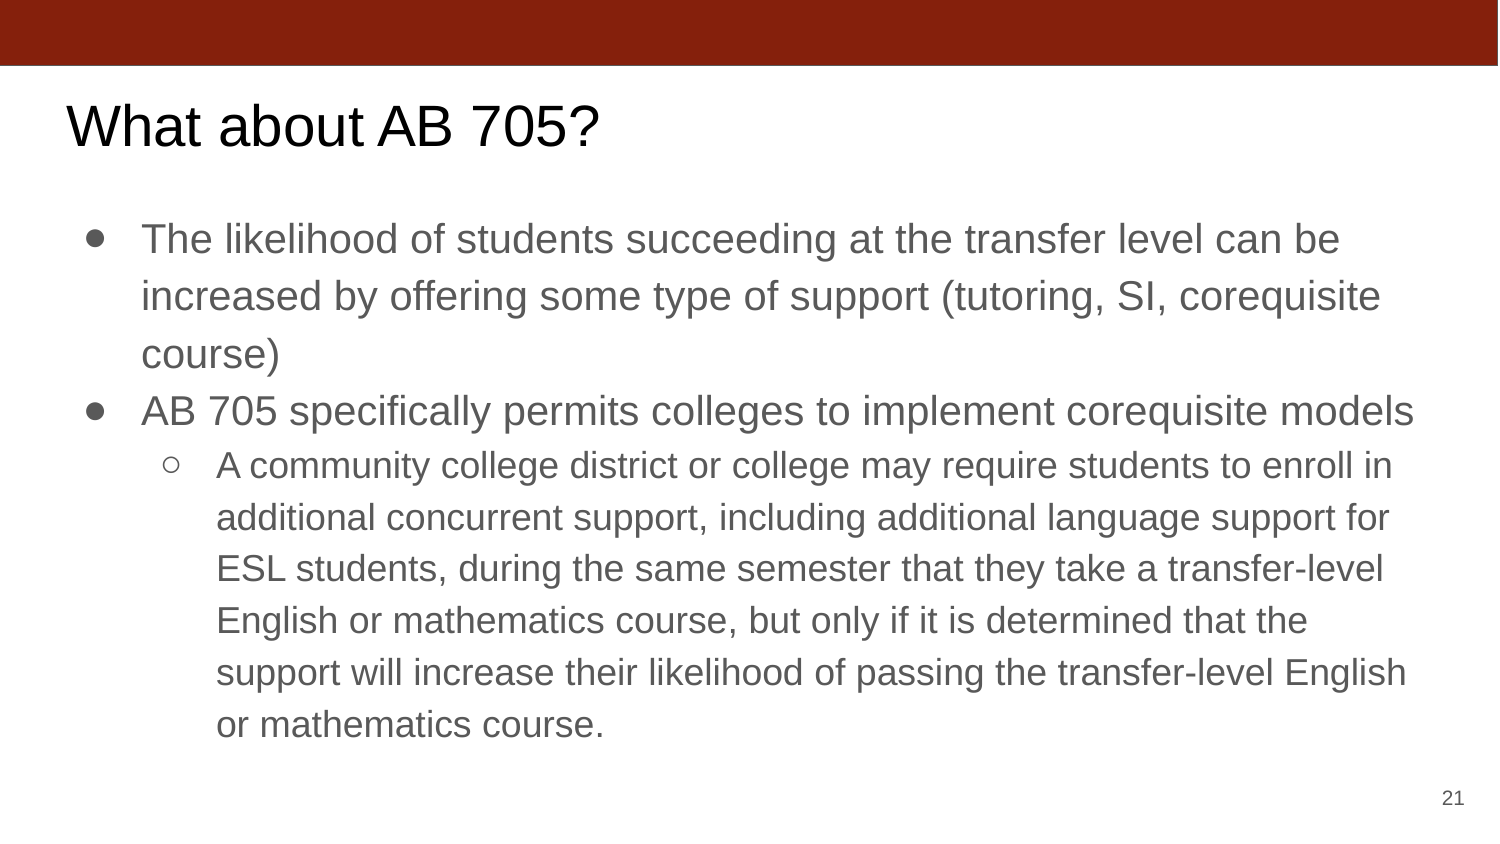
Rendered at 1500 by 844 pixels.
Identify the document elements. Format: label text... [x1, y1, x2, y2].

slide_number ‹#› [1389, 764, 1480, 830]
list The likelihood of students succeeding at the transfer level can be increased by offering some type of support (tutoring, SI, corequisite course) AB 705 specifically permits colleges to implement corequisite models A community college district or college may require students to enroll in additional concurrent support, including additional language support for ESL students, during the same semester that they take a transfer-level English or mathematics course, but only if it is determined that the support will increase their likelihood of passing the transfer-level English or mathematics course. [51, 189, 1449, 750]
title What about AB 705? [51, 72, 1449, 167]
